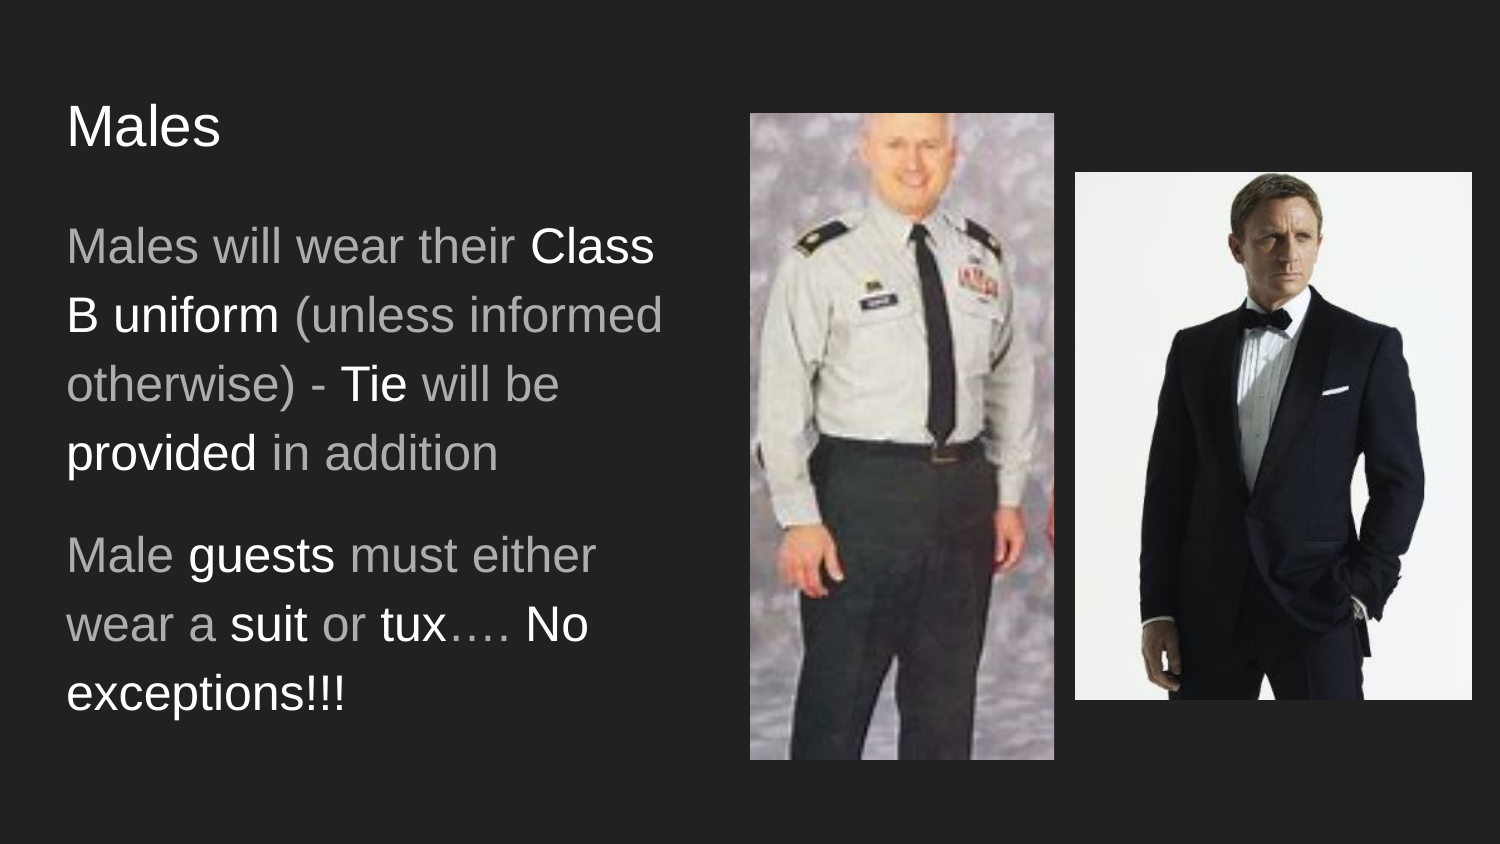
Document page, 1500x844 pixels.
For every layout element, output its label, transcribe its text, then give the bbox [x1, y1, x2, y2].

list Males will wear their Class B uniform (unless informed otherwise) - Tie will be provided in addition Male guests must either wear a suit or tux…. No exceptions!!! [51, 189, 708, 750]
picture [749, 113, 1055, 760]
title Males [51, 72, 1449, 167]
picture [1074, 172, 1472, 701]
